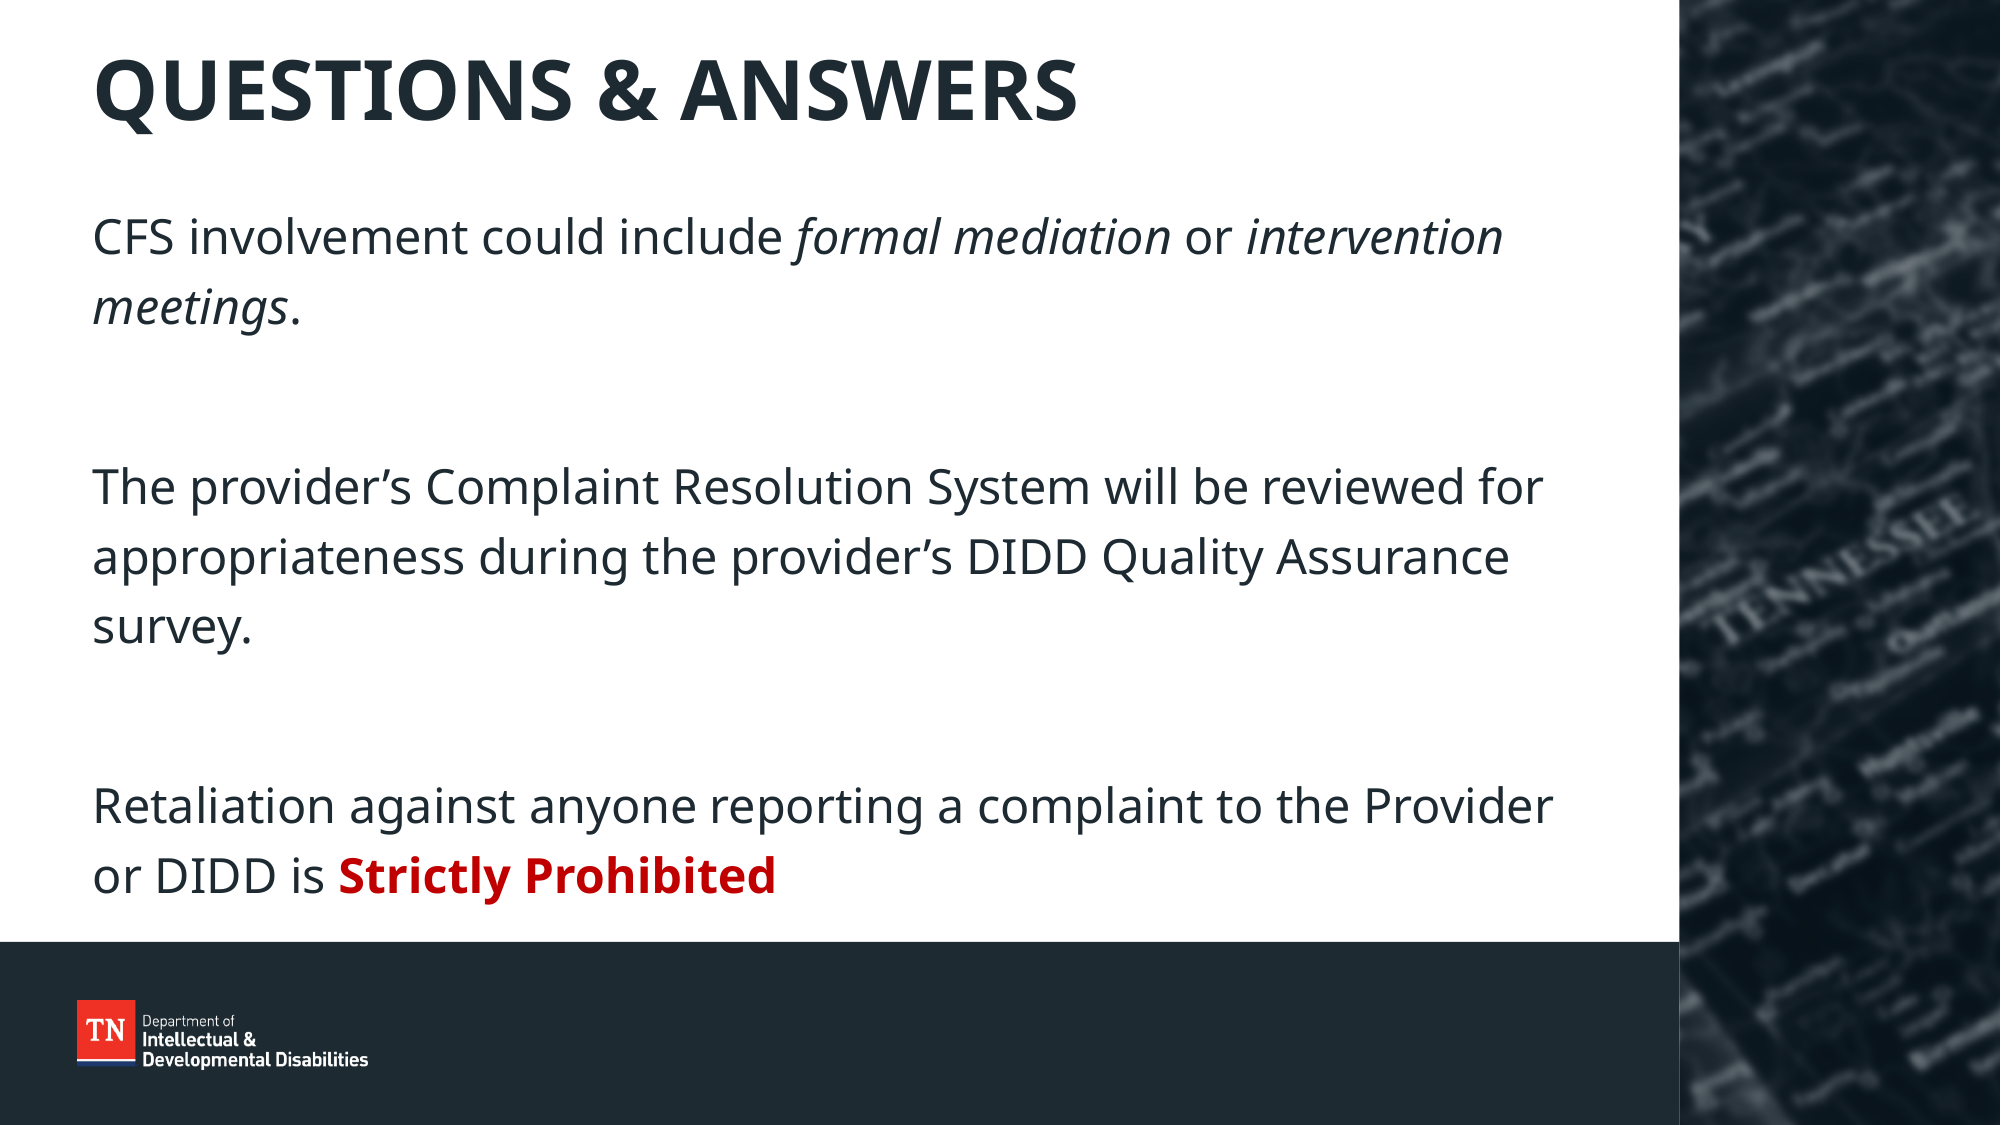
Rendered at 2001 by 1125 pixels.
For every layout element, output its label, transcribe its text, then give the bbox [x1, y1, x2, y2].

title QUESTIONS & ANSWERS [77, 0, 1595, 187]
list CFS involvement could include formal mediation or intervention meetings. The provider’s Complaint Resolution System will be reviewed for appropriateness during the provider’s DIDD Quality Assurance survey. Retaliation against anyone reporting a complaint to the Provider or DIDD is Strictly Prohibited [77, 187, 1595, 917]
picture [77, 1000, 368, 1070]
picture [1679, 0, 2000, 1125]
